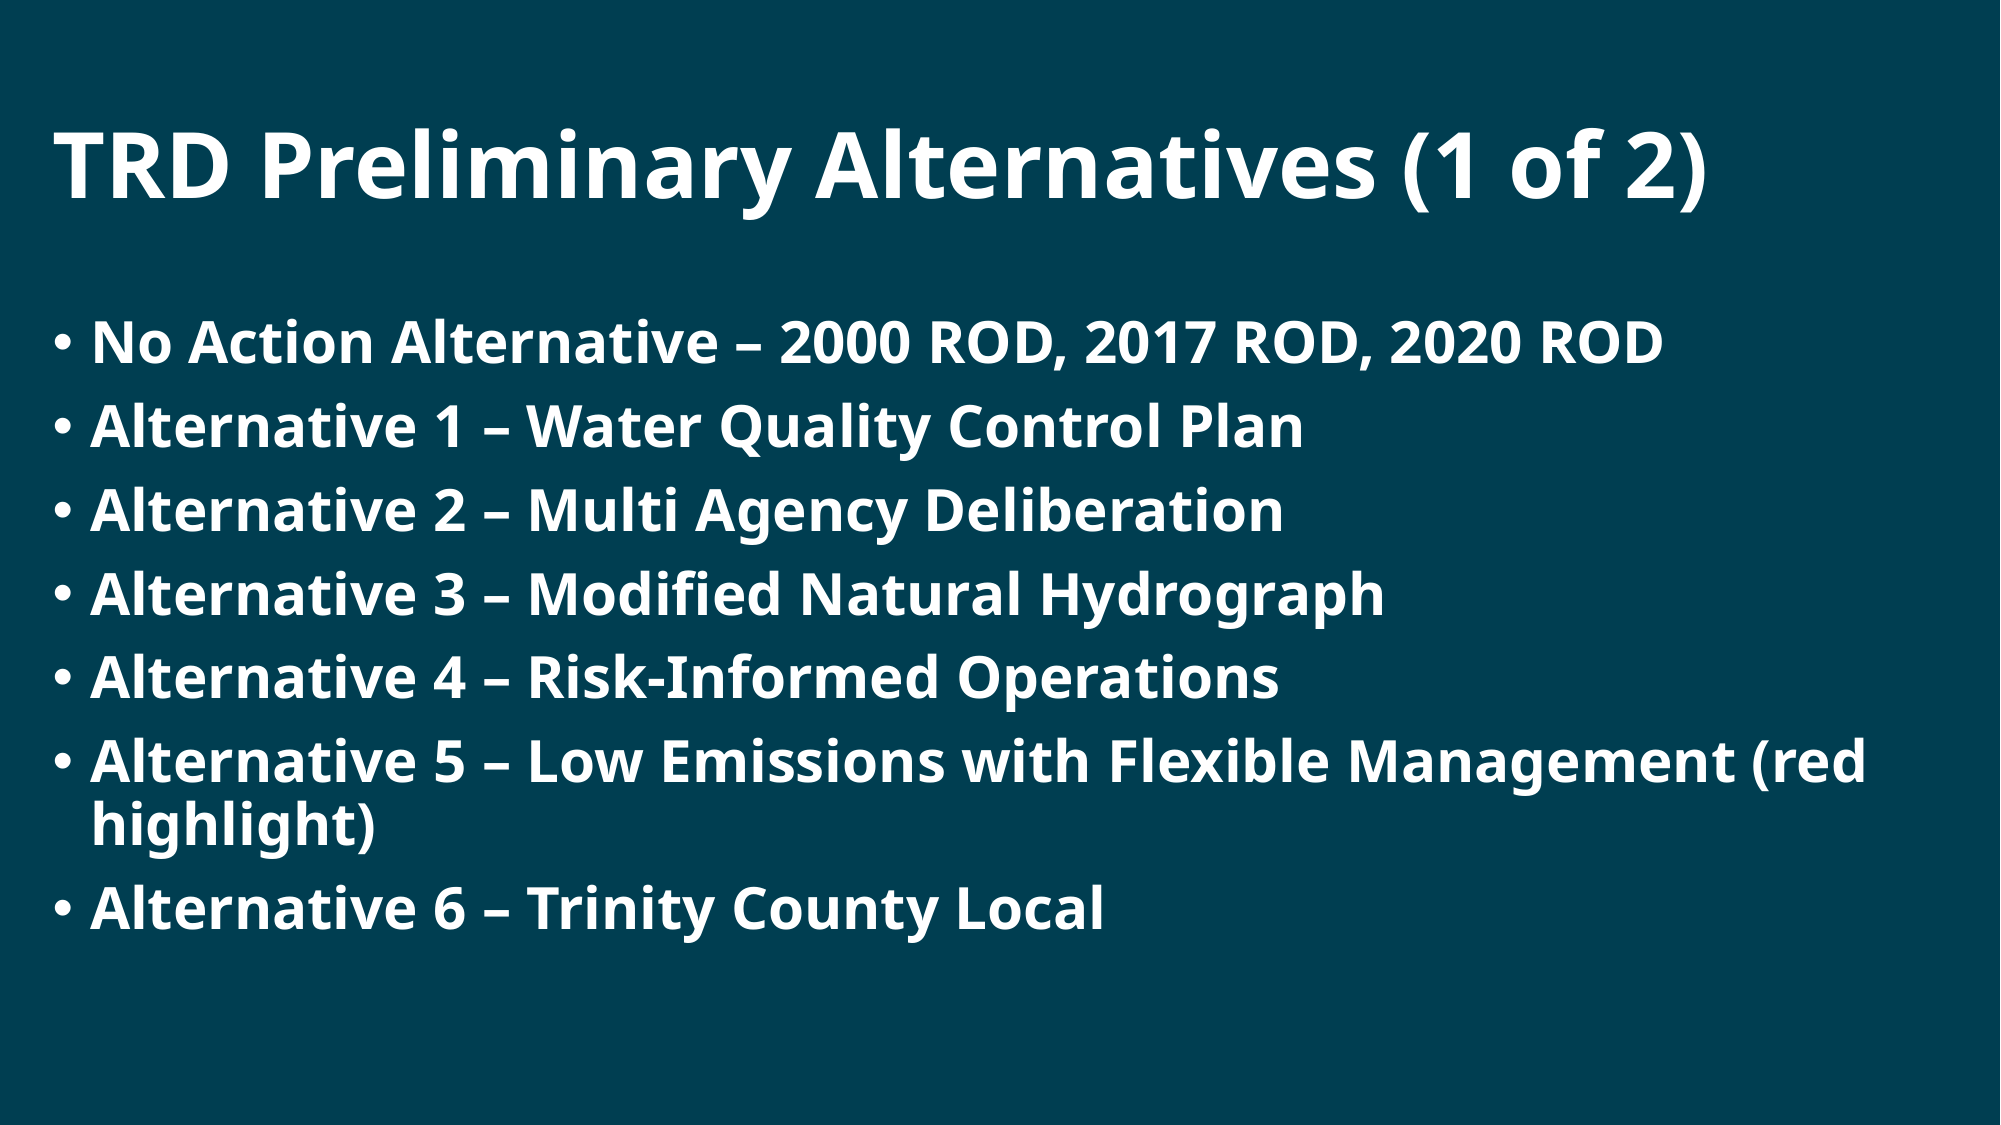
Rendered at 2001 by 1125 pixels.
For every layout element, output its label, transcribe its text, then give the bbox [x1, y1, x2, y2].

title TRD Preliminary Alternatives (1 of 2) [37, 59, 1958, 278]
list No Action Alternative – 2000 ROD, 2017 ROD, 2020 ROD Alternative 1 – Water Quality Control Plan Alternative 2 – Multi Agency Deliberation Alternative 3 – Modified Natural Hydrograph Alternative 4 – Risk-Informed Operations Alternative 5 – Low Emissions with Flexible Management (red highlight) Alternative 6 – Trinity County Local [37, 305, 1958, 1020]
